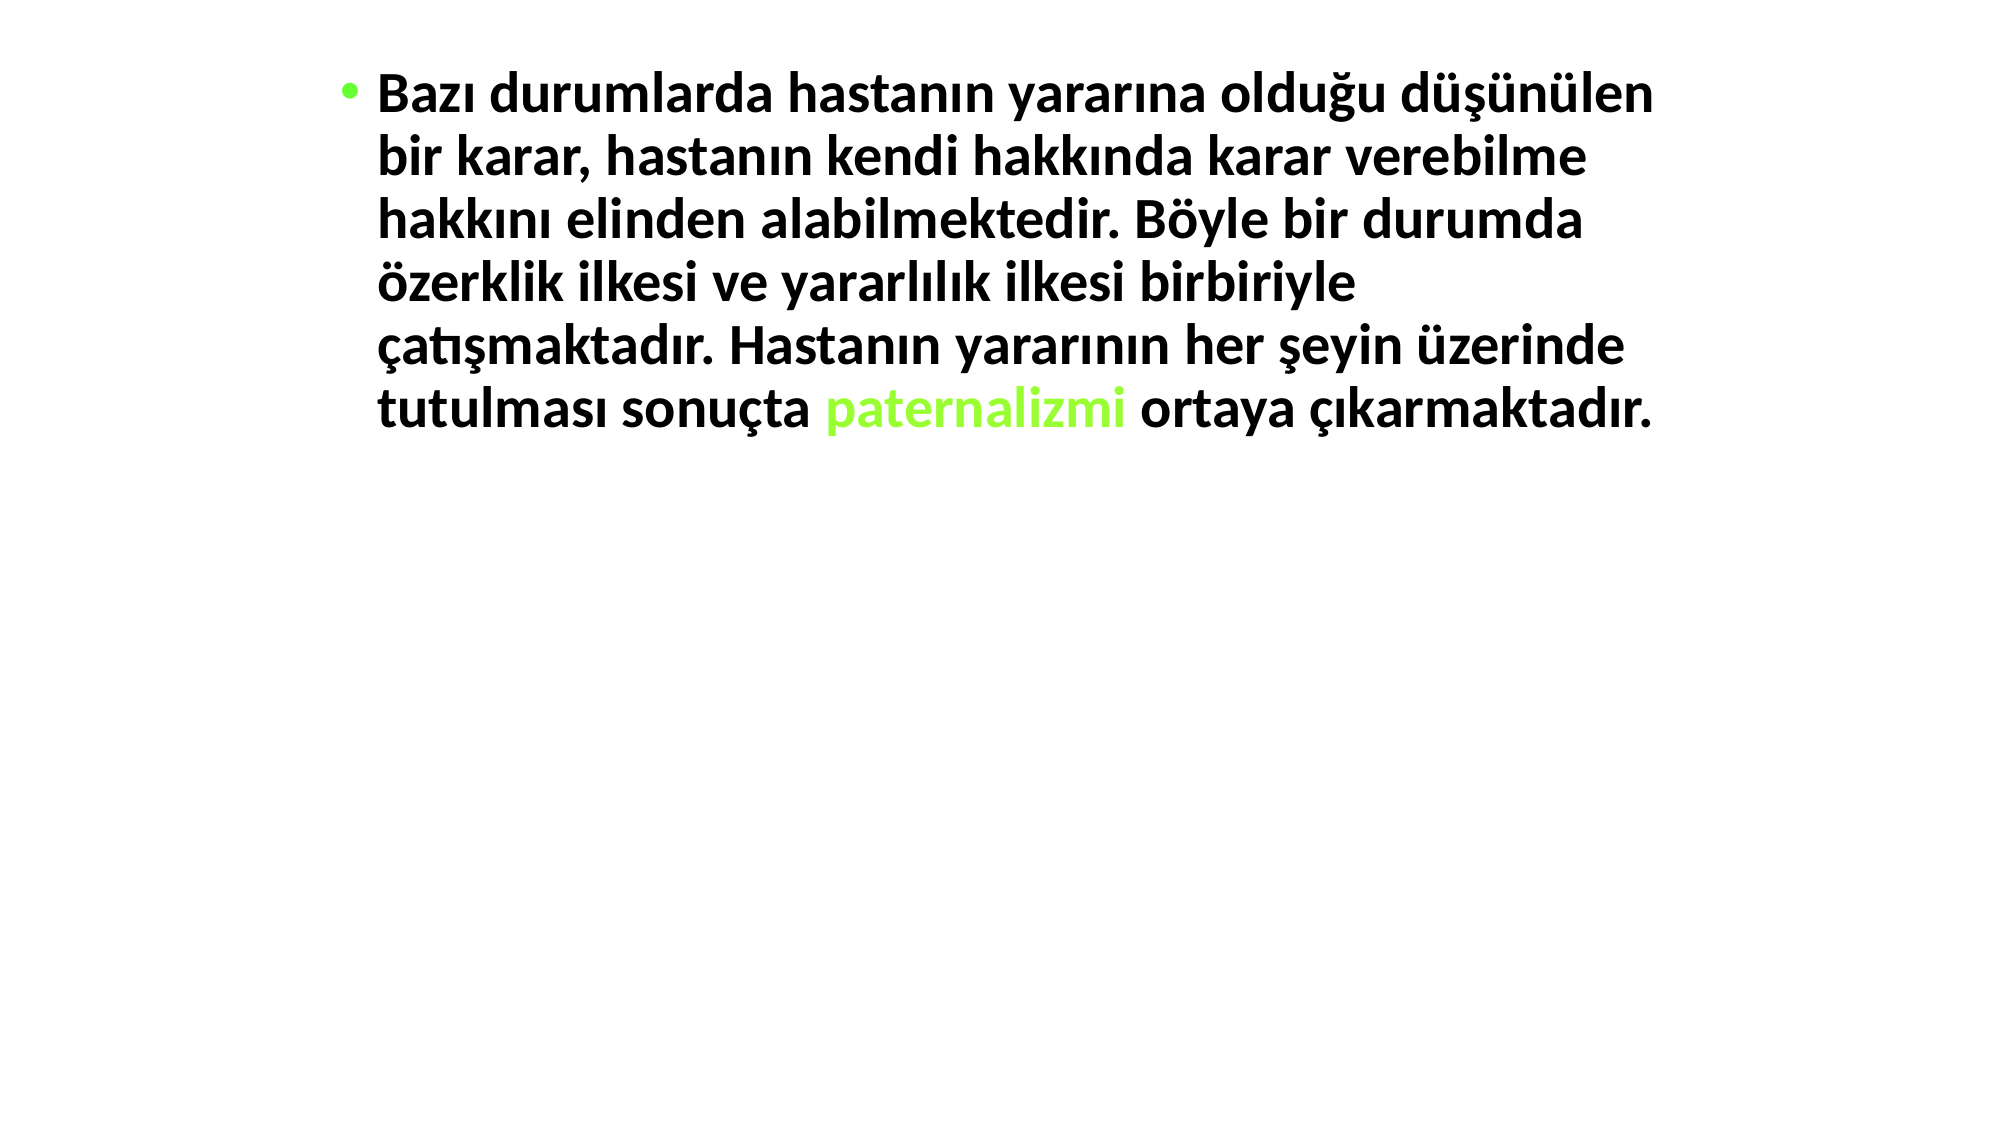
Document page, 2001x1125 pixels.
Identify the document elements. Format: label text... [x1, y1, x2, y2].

list Bazı durumlarda hastanın yararına olduğu düşünülen bir karar, hastanın kendi hakkında karar verebilme hakkını elinden alabilmektedir. Böyle bir durumda özerklik ilkesi ve yararlılık ilkesi birbiriyle çatışmaktadır. Hastanın yararının her şeyin üzerinde tutulması sonuçta paternalizmi ortaya çıkarmaktadır. [324, 54, 1675, 1006]
